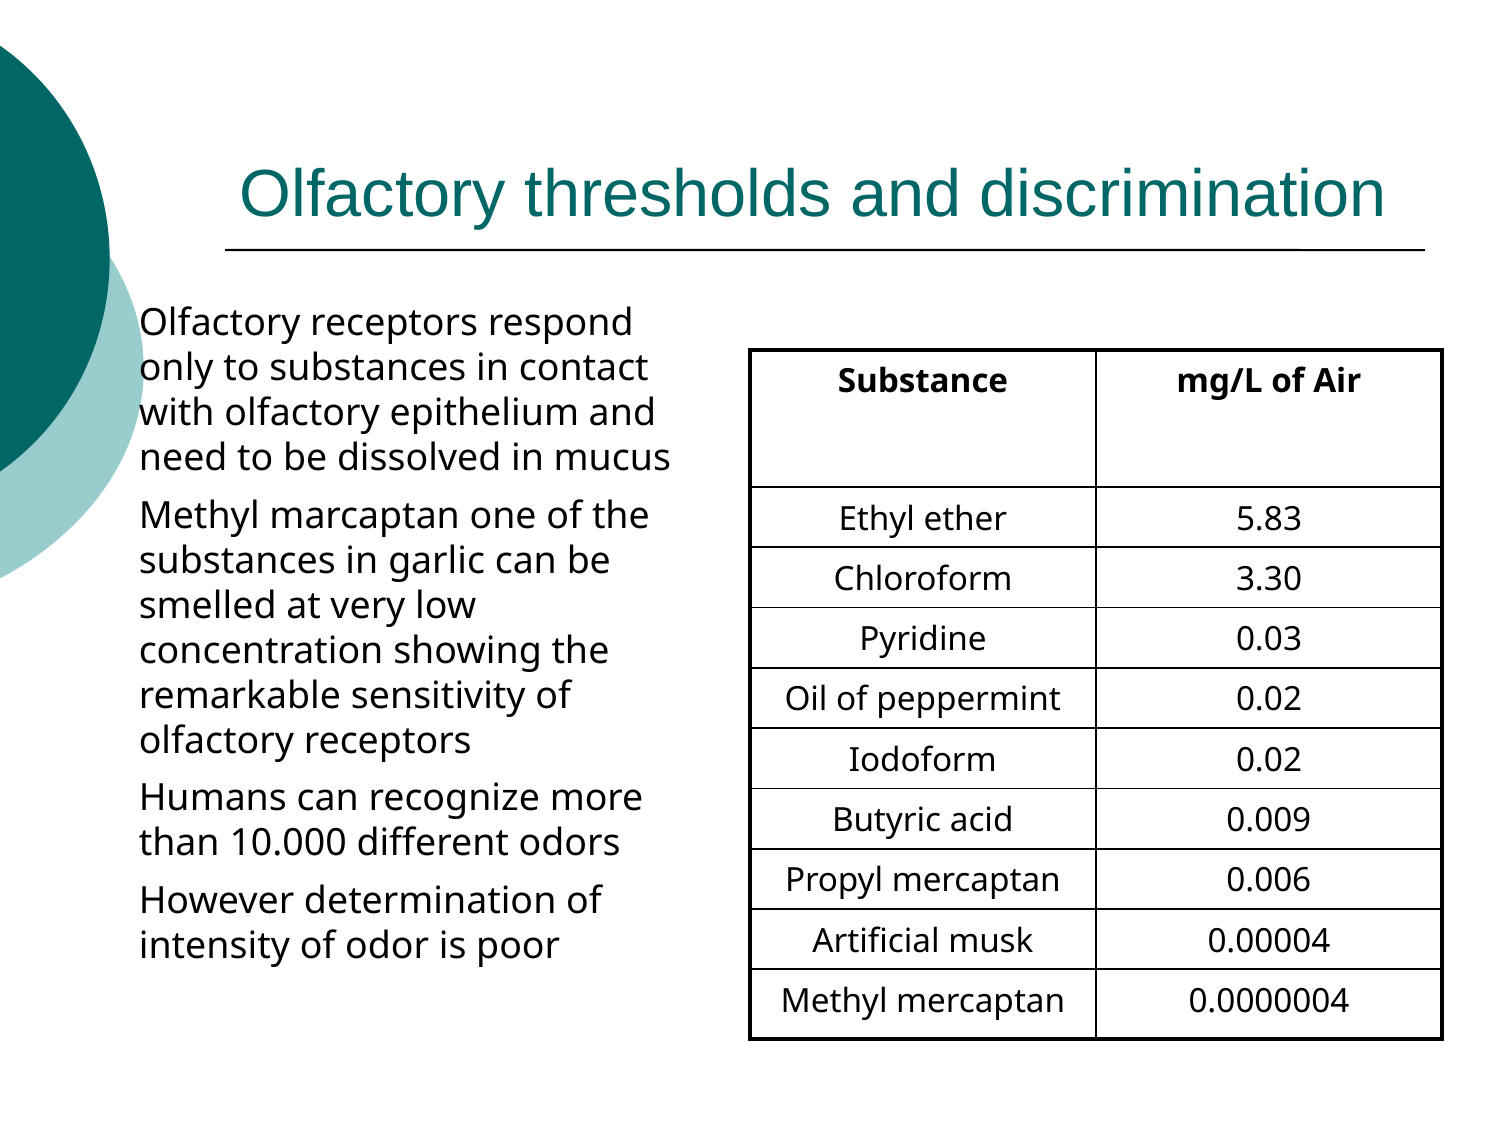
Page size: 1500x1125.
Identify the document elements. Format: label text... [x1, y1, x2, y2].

table_cell Iodoform [752, 729, 1095, 788]
table_cell 3.30 [1097, 548, 1440, 607]
title Olfactory thresholds and discrimination [224, 49, 1425, 237]
table_header mg/L of Air [1097, 352, 1440, 486]
table_cell 0.02 [1097, 729, 1440, 788]
table_cell 0.009 [1097, 789, 1440, 848]
table_cell Pyridine [752, 608, 1095, 667]
table_cell Oil of peppermint [752, 669, 1095, 727]
table_cell 0.03 [1097, 608, 1440, 667]
text_box Olfactory receptors respond only to substances in contact with olfactory epithelium and need to be dissolved in mucus Methyl marcaptan one of the substances in garlic can be smelled at very low concentration showing the remarkable sensitivity of olfactory receptors Humans can recognize more than 10.000 different odors However determination of intensity of odor is poor [123, 290, 691, 974]
table_cell Chloroform [752, 548, 1095, 607]
table_cell 5.83 [1097, 488, 1440, 546]
table_cell 0.02 [1097, 669, 1440, 727]
table_cell 0.0000004 [1097, 970, 1440, 1037]
table_cell Propyl mercaptan [752, 850, 1095, 908]
table_cell Artificial musk [752, 910, 1095, 968]
table_cell 0.00004 [1097, 910, 1440, 968]
table_cell 0.006 [1097, 850, 1440, 908]
table_header Substance [752, 352, 1095, 486]
table_cell Ethyl ether [752, 488, 1095, 546]
table_cell Butyric acid [752, 789, 1095, 848]
table_cell Methyl mercaptan [752, 970, 1095, 1037]
